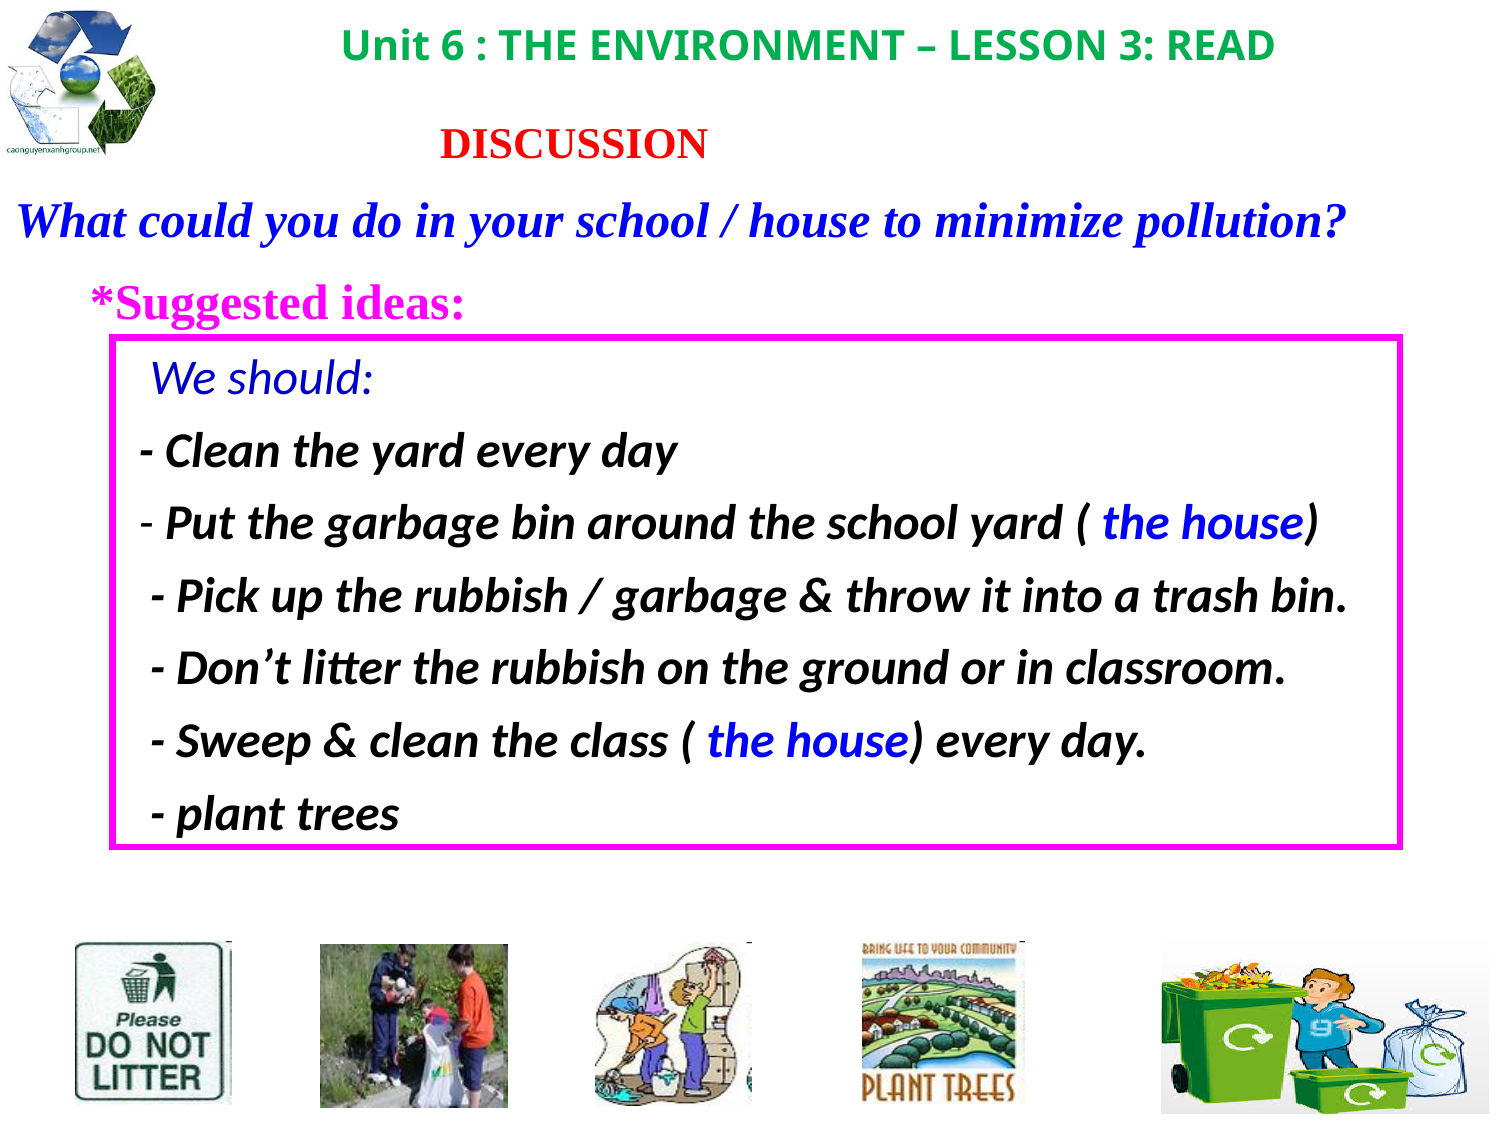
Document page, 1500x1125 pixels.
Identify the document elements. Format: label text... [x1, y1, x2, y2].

picture [594, 942, 752, 1106]
picture [6, 8, 158, 156]
title DISCUSSION [425, 77, 1038, 168]
text_box What could you do in your school / house to minimize pollution? [0, 168, 1450, 255]
text_box We should: - Clean the yard every day - Put the garbage bin around the school yard ( the house) - Pick up the rubbish / garbage & throw it into a trash bin. - Don’t litter the rubbish on the ground or in classroom. - Sweep & clean the class ( the house) every day. - plant trees [112, 337, 1400, 848]
text_box *Suggested ideas: [74, 249, 513, 337]
picture [862, 940, 1026, 1104]
picture [1161, 938, 1489, 1114]
text_box Unit 6 : THE ENVIRONMENT – LESSON 3: READ [283, 11, 1334, 77]
picture [320, 944, 509, 1108]
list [74, 941, 233, 1105]
